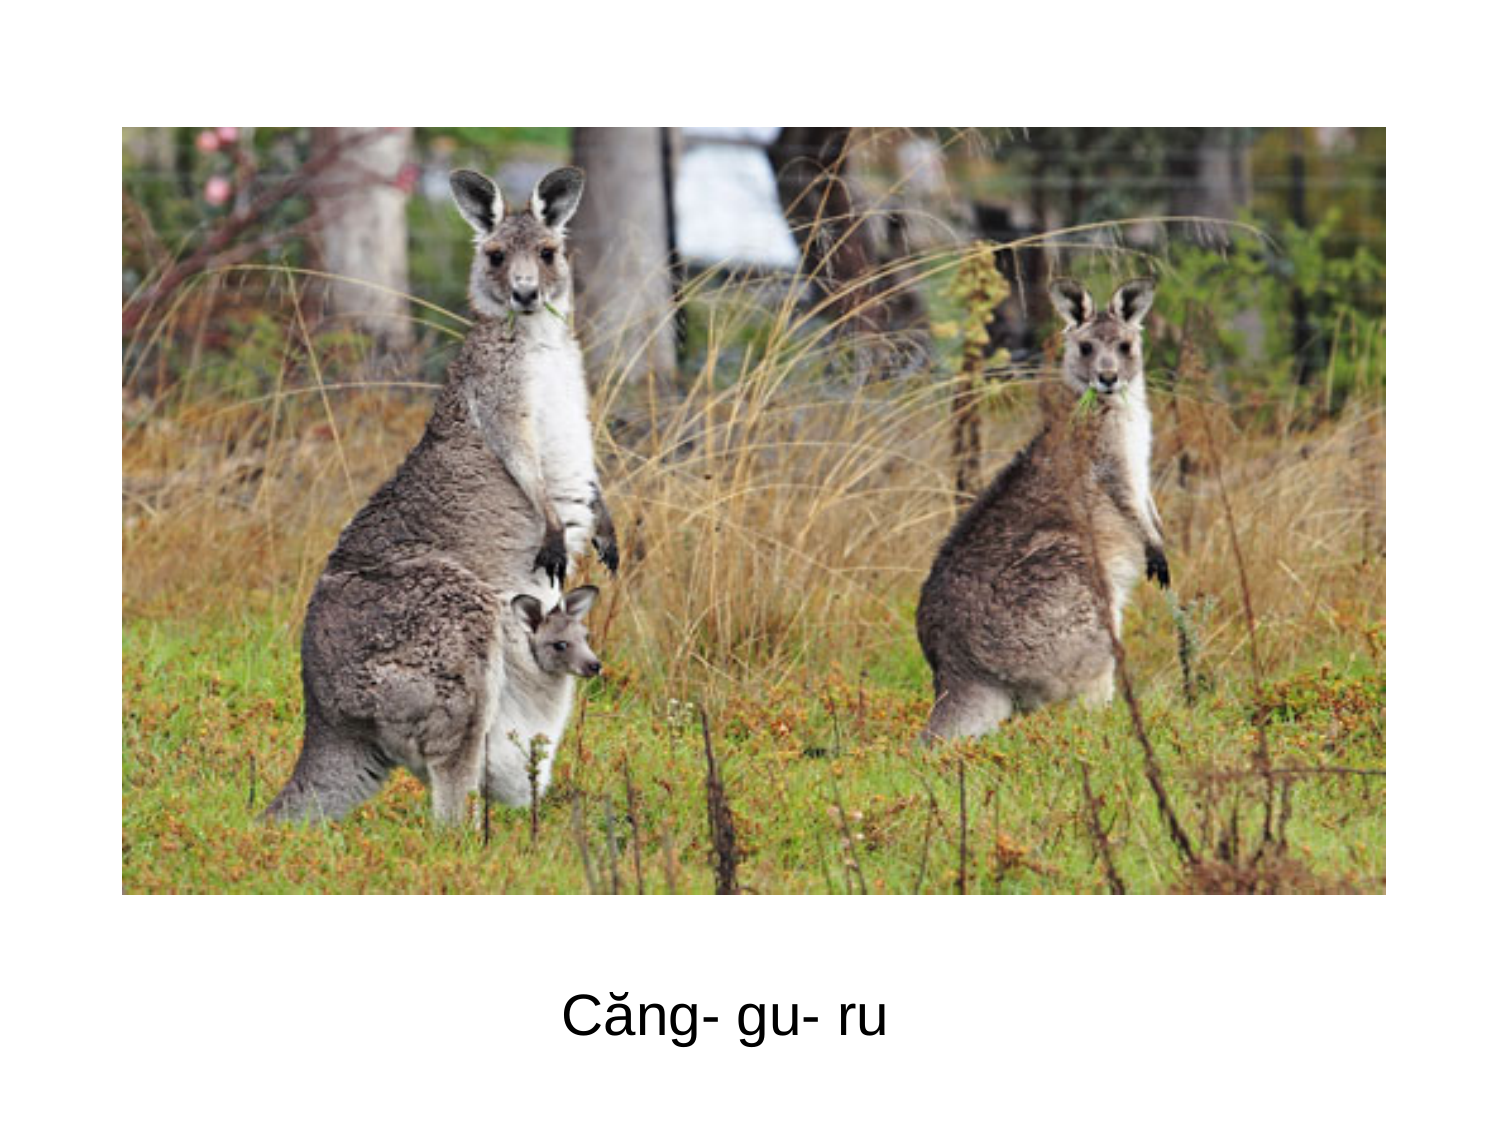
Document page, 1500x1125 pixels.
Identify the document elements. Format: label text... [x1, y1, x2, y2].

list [122, 127, 1386, 895]
text_box Căng- gu- ru [420, 969, 1032, 1055]
